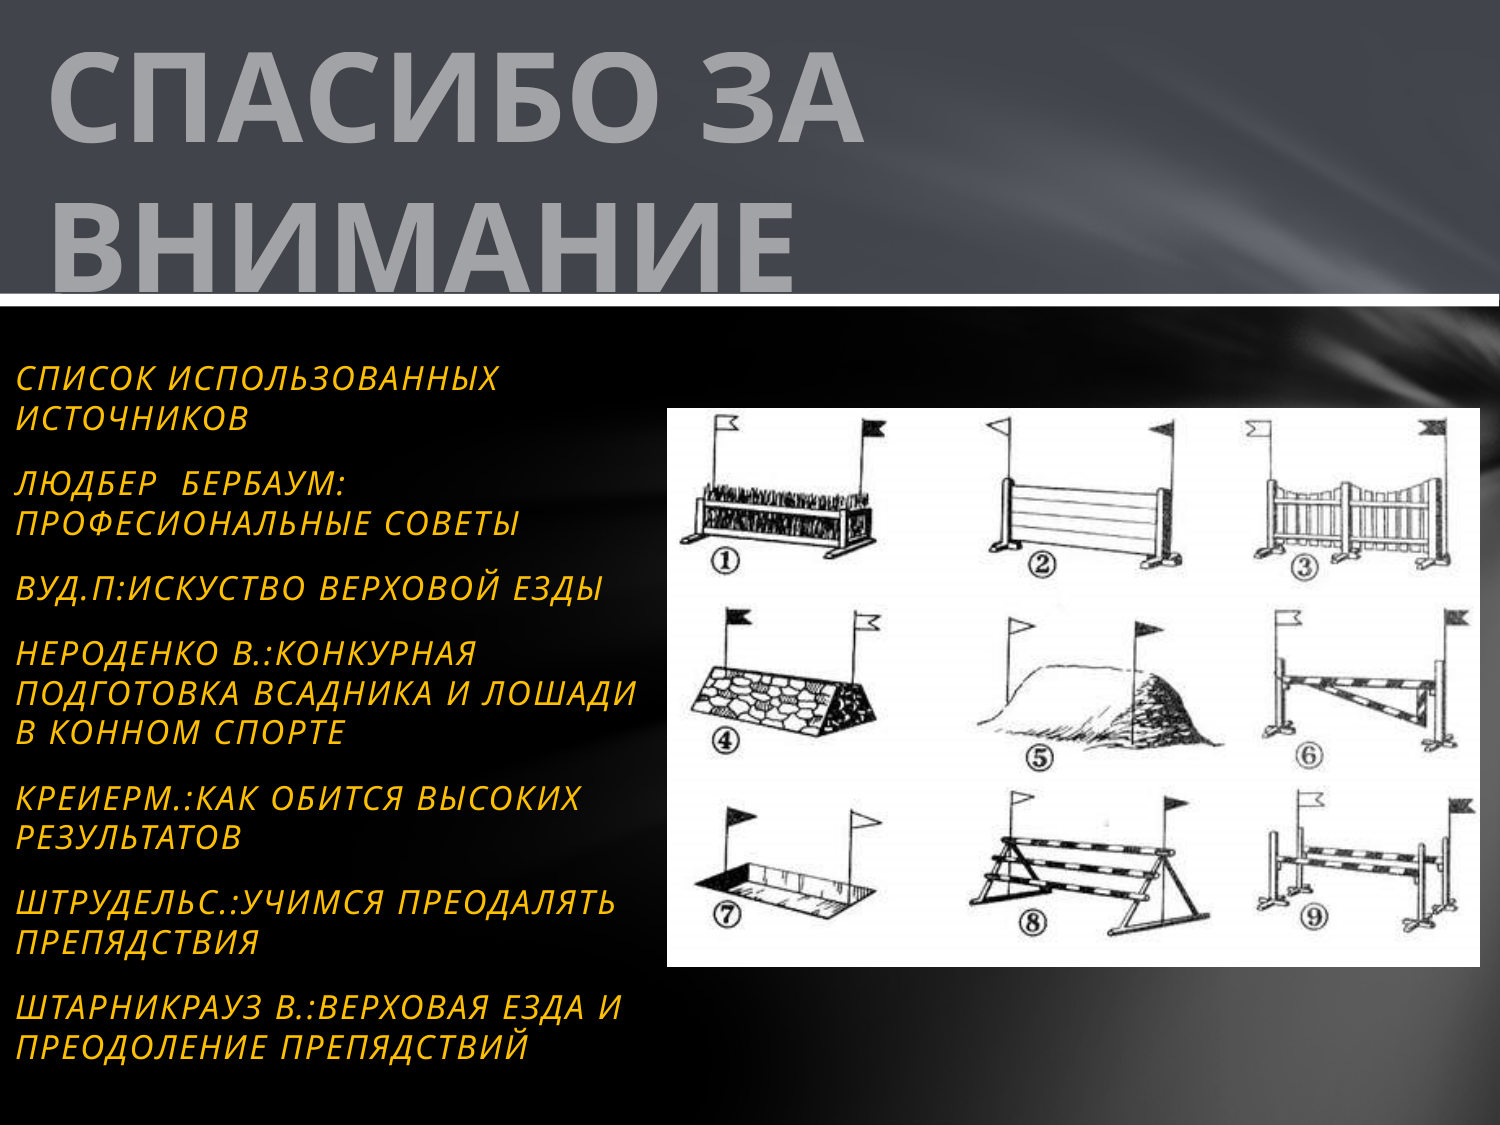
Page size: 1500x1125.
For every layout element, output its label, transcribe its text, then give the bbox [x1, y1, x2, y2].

subtitle СПИСОК ИСПОЛЬЗОВАННЫХ ИСТОЧНИКОВ ЛЮДБЕР БЕРБАУМ: ПРОФЕСИОНАЛЬНЫЕ СОВЕТЫ ВУД.П:ИСКУСТВО ВЕРХОВОЙ ЕЗДЫ НЕРОДЕНКО В.:КОНКУРНАЯ ПОДГОТОВКА ВСАДНИКА И ЛОШАДИ В КОННОМ СПОРТЕ КРЕИЕРМ.:КАК ОБИТСЯ ВЫСОКИХ РЕЗУЛЬТАТОВ ШТРУДЕЛЬС.:УЧИМСЯ ПРЕОДАЛЯТЬ ПРЕПЯДСТВИЯ ШТАРНИКРАУЗ В.:ВЕРХОВАЯ ЕЗДА И ПРЕОДОЛЕНИЕ ПРЕПЯДСТВИЙ [0, 349, 668, 771]
picture [667, 408, 1480, 967]
title СПАСИБО ЗА ВНИМАНИЕ [29, 0, 1414, 326]
